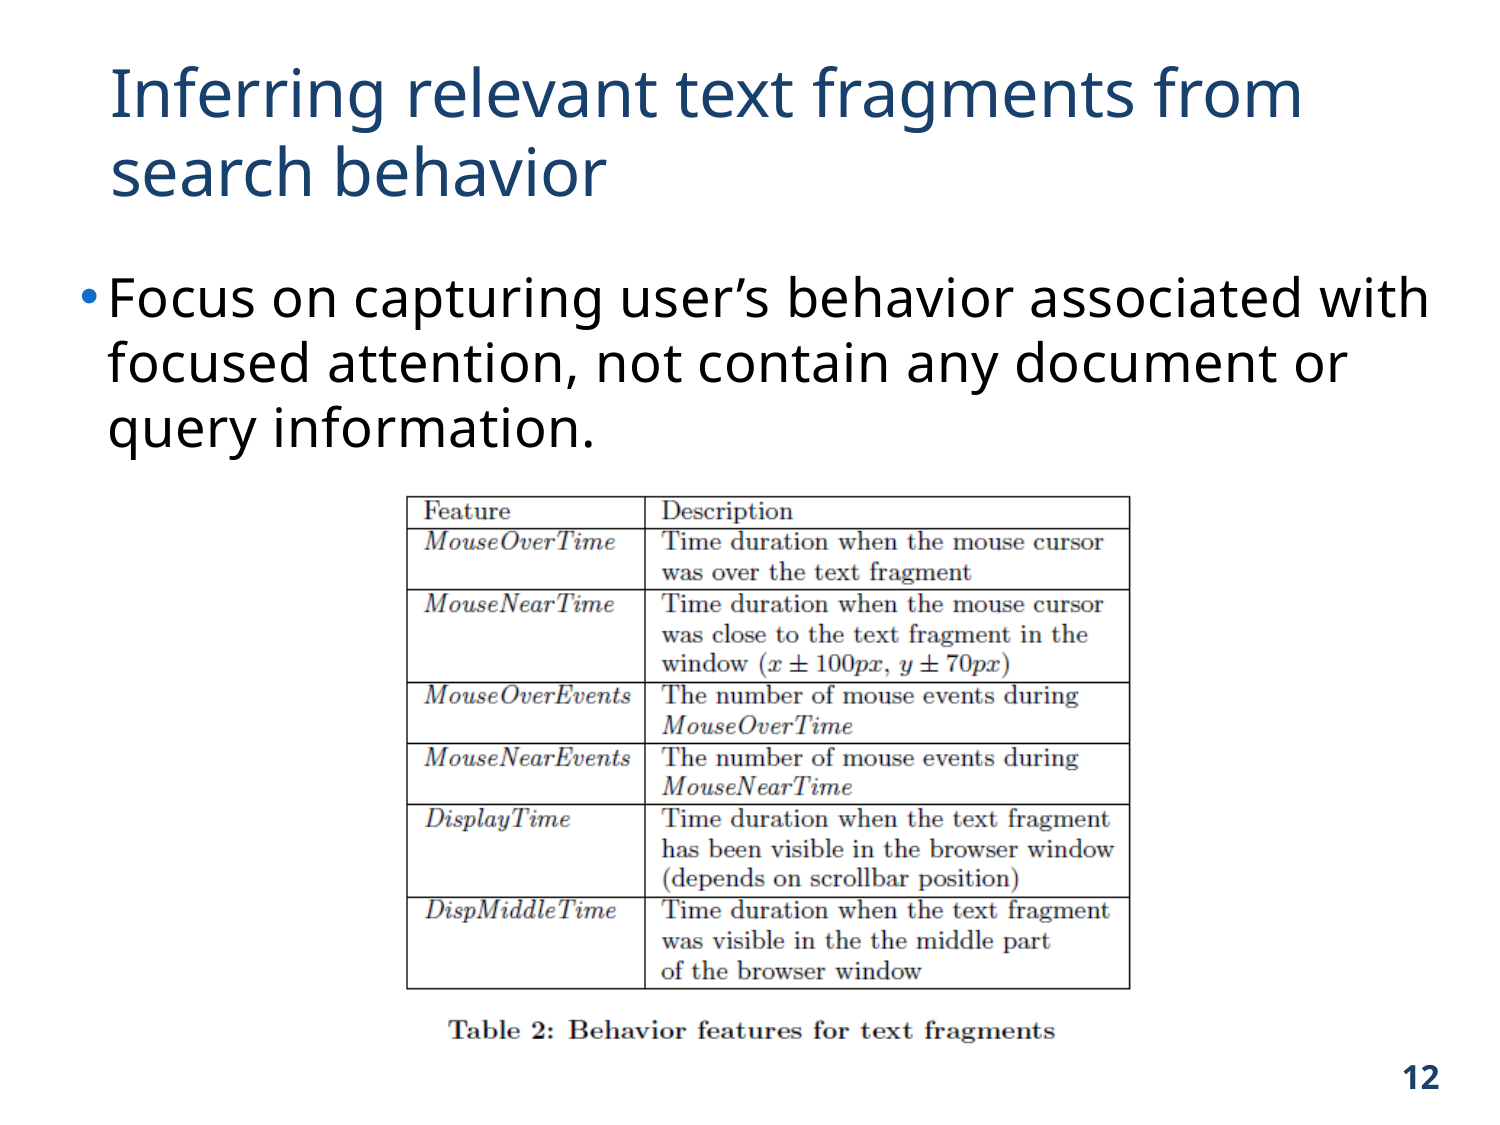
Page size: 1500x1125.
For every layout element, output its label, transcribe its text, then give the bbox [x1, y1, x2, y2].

text_box Inferring relevant text fragments from search behavior [95, 42, 1500, 218]
slide_number 12 [1310, 1054, 1455, 1103]
text_box Focus on capturing user’s behavior associated with focused attention, not contain any document or query information. [64, 255, 1475, 1083]
picture [392, 489, 1148, 1055]
